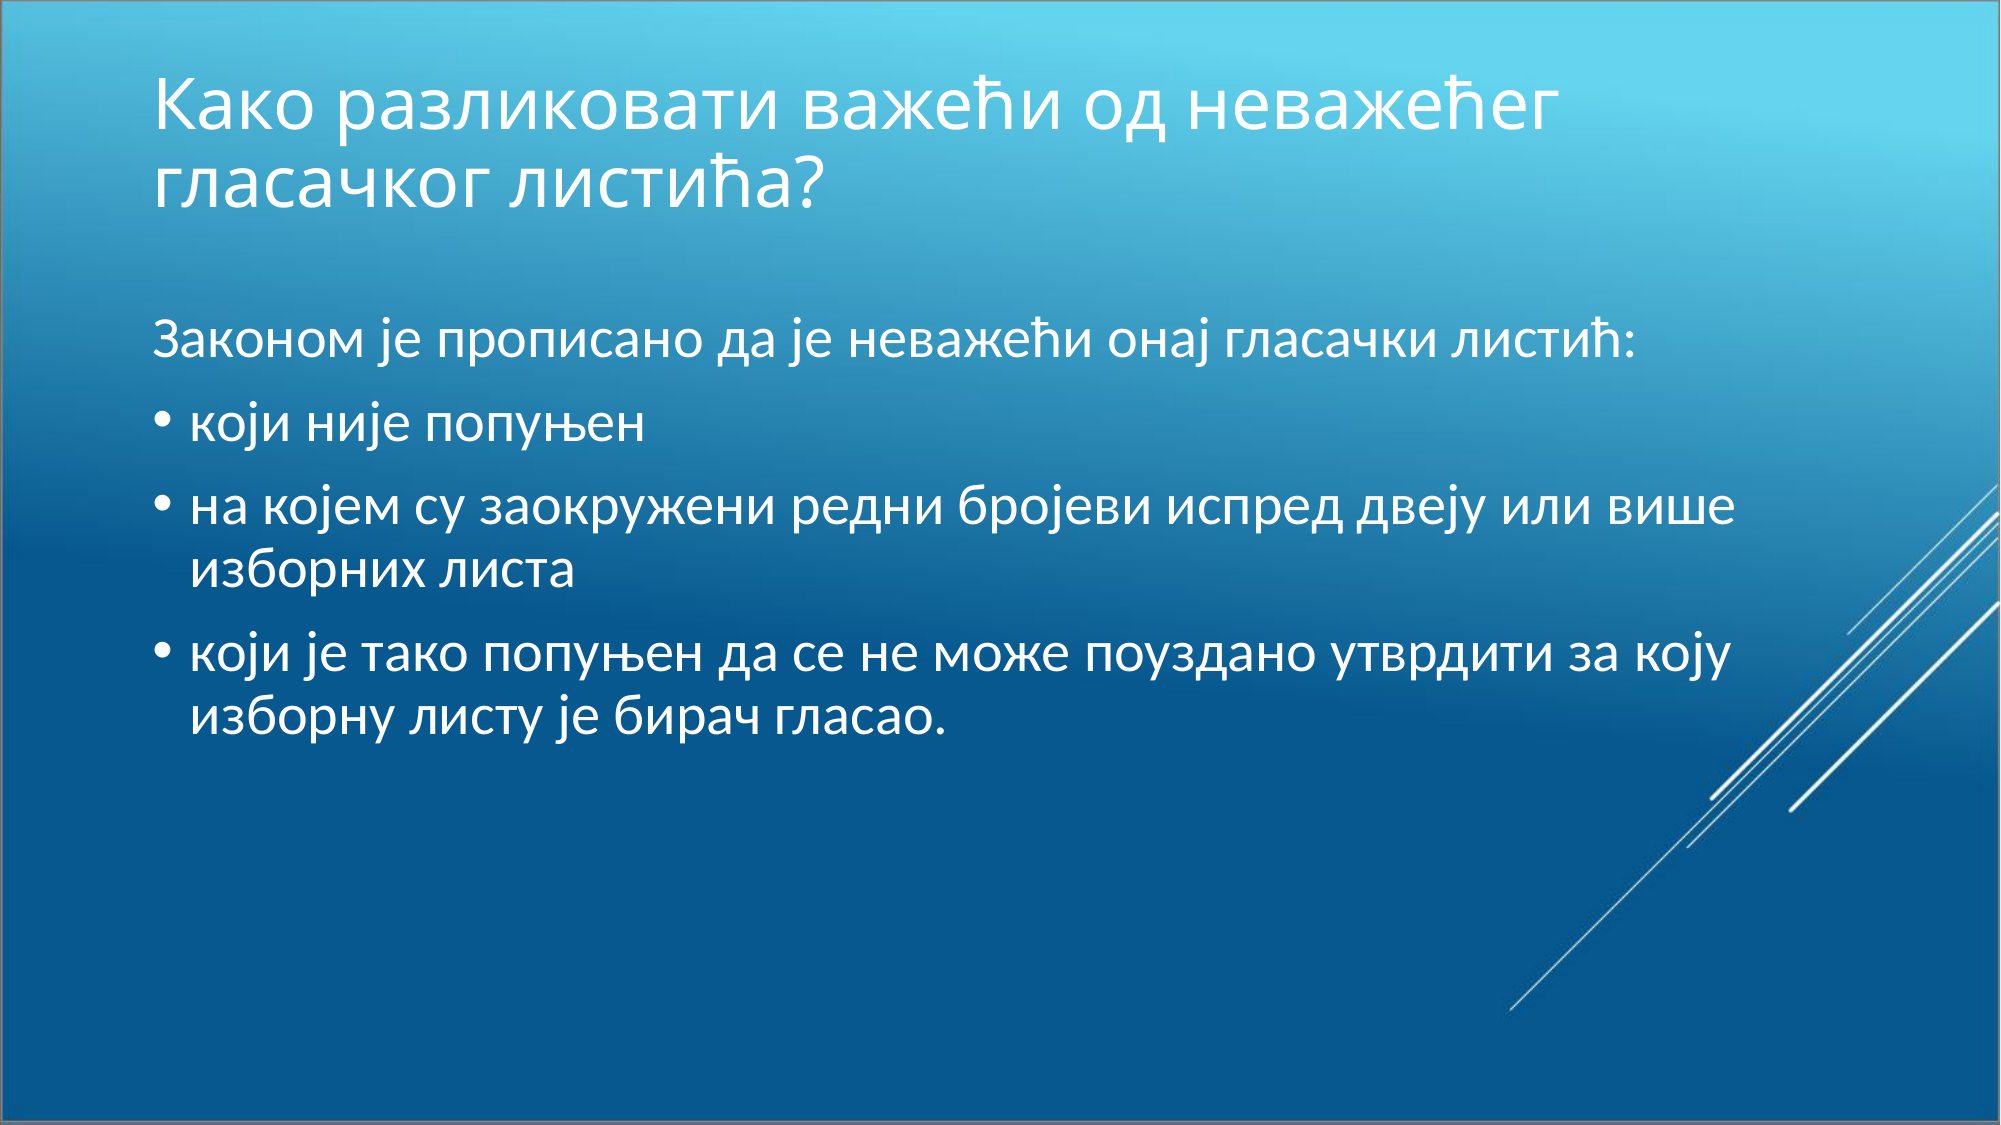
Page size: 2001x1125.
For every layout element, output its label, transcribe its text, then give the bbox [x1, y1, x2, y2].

list Законом је прописано да је неважећи онај гласачки листић: који није попуњен на којем су заокружени редни бројеви испред двеју или више изборних листа који је тако попуњен да се не може поуздано утврдити за коју изборну листу је бирач гласао. [137, 299, 1863, 1014]
title Како разликовати важећи од неважећег гласачког листића? [137, 59, 1863, 231]
picture [0, 0, 2001, 1125]
